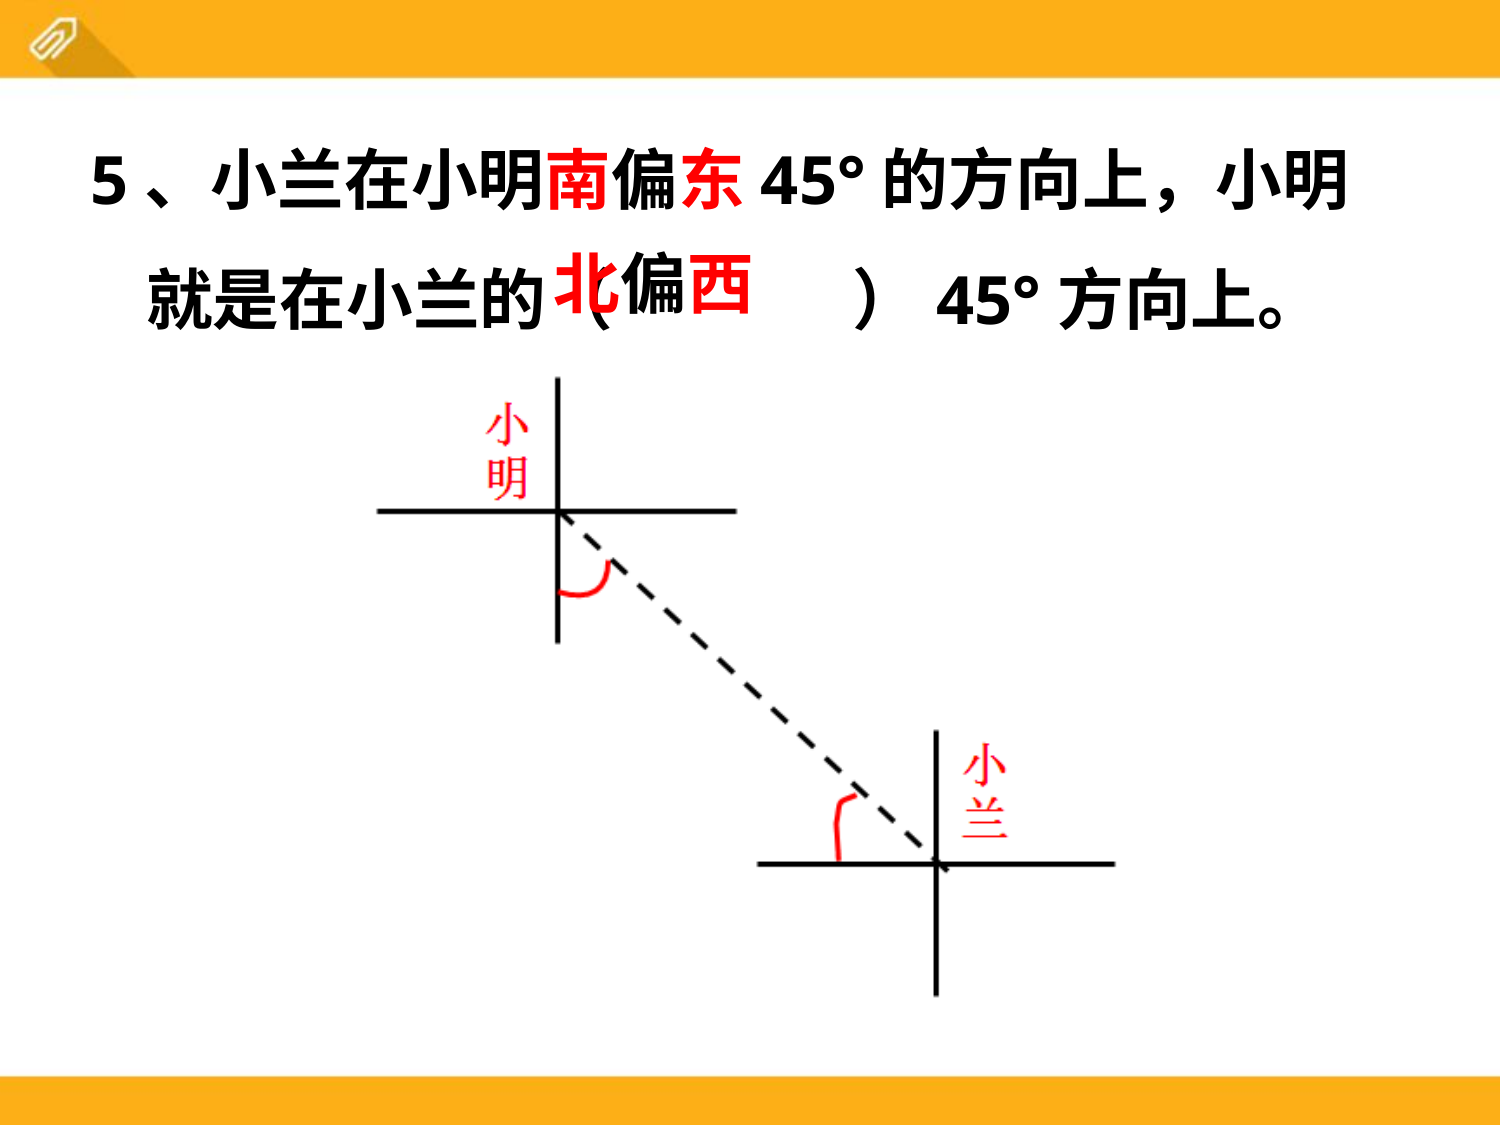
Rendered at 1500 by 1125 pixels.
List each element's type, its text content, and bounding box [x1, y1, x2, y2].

picture [0, 0, 1500, 1125]
list 5、小兰在小明南偏东45°的方向上，小明就是在小兰的（ ）45°方向上。 [75, 90, 1425, 364]
text_box 北偏西 [538, 234, 809, 329]
